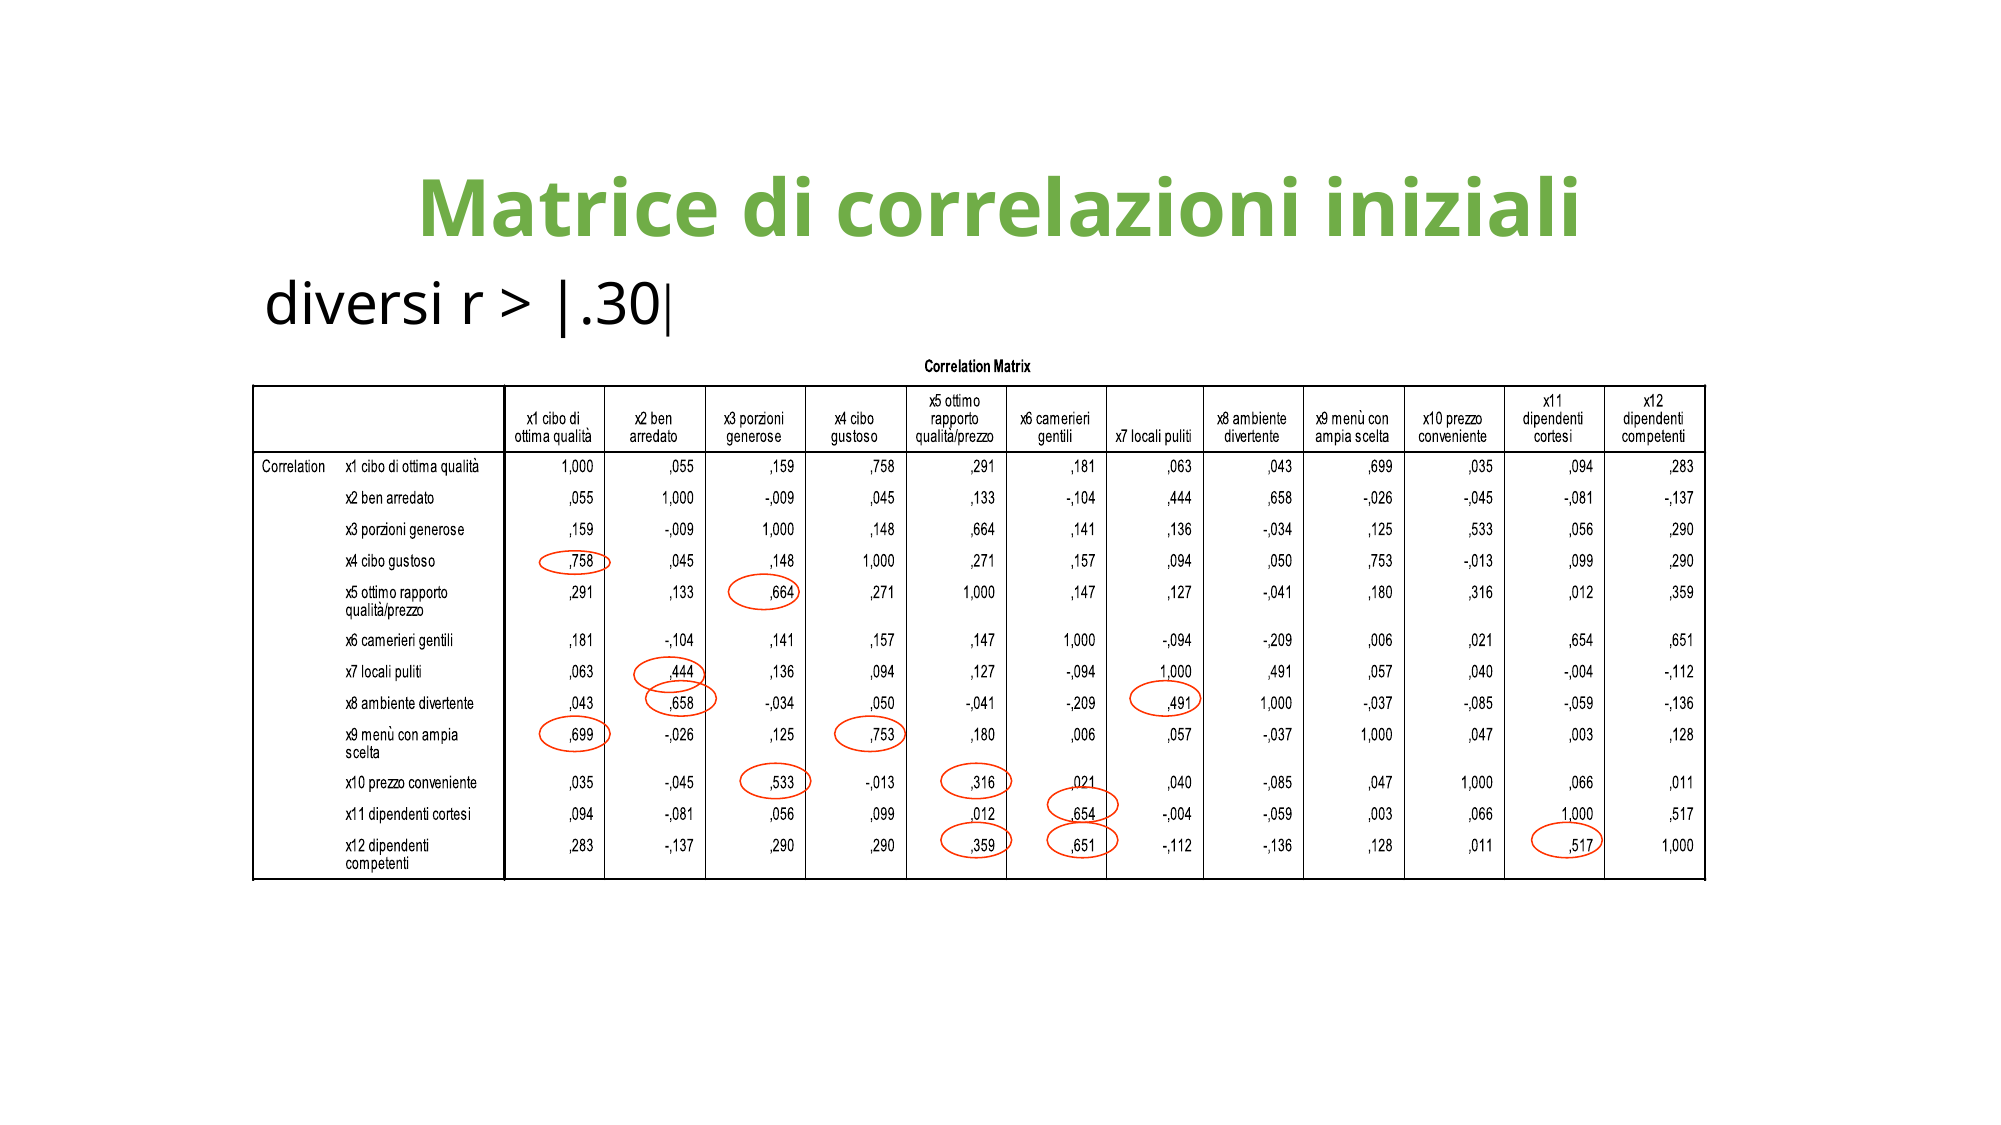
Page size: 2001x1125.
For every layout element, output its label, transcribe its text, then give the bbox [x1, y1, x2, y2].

picture [249, 349, 1709, 885]
list Matrice di correlazioni iniziali diversi r > |.30| [249, 160, 1750, 905]
